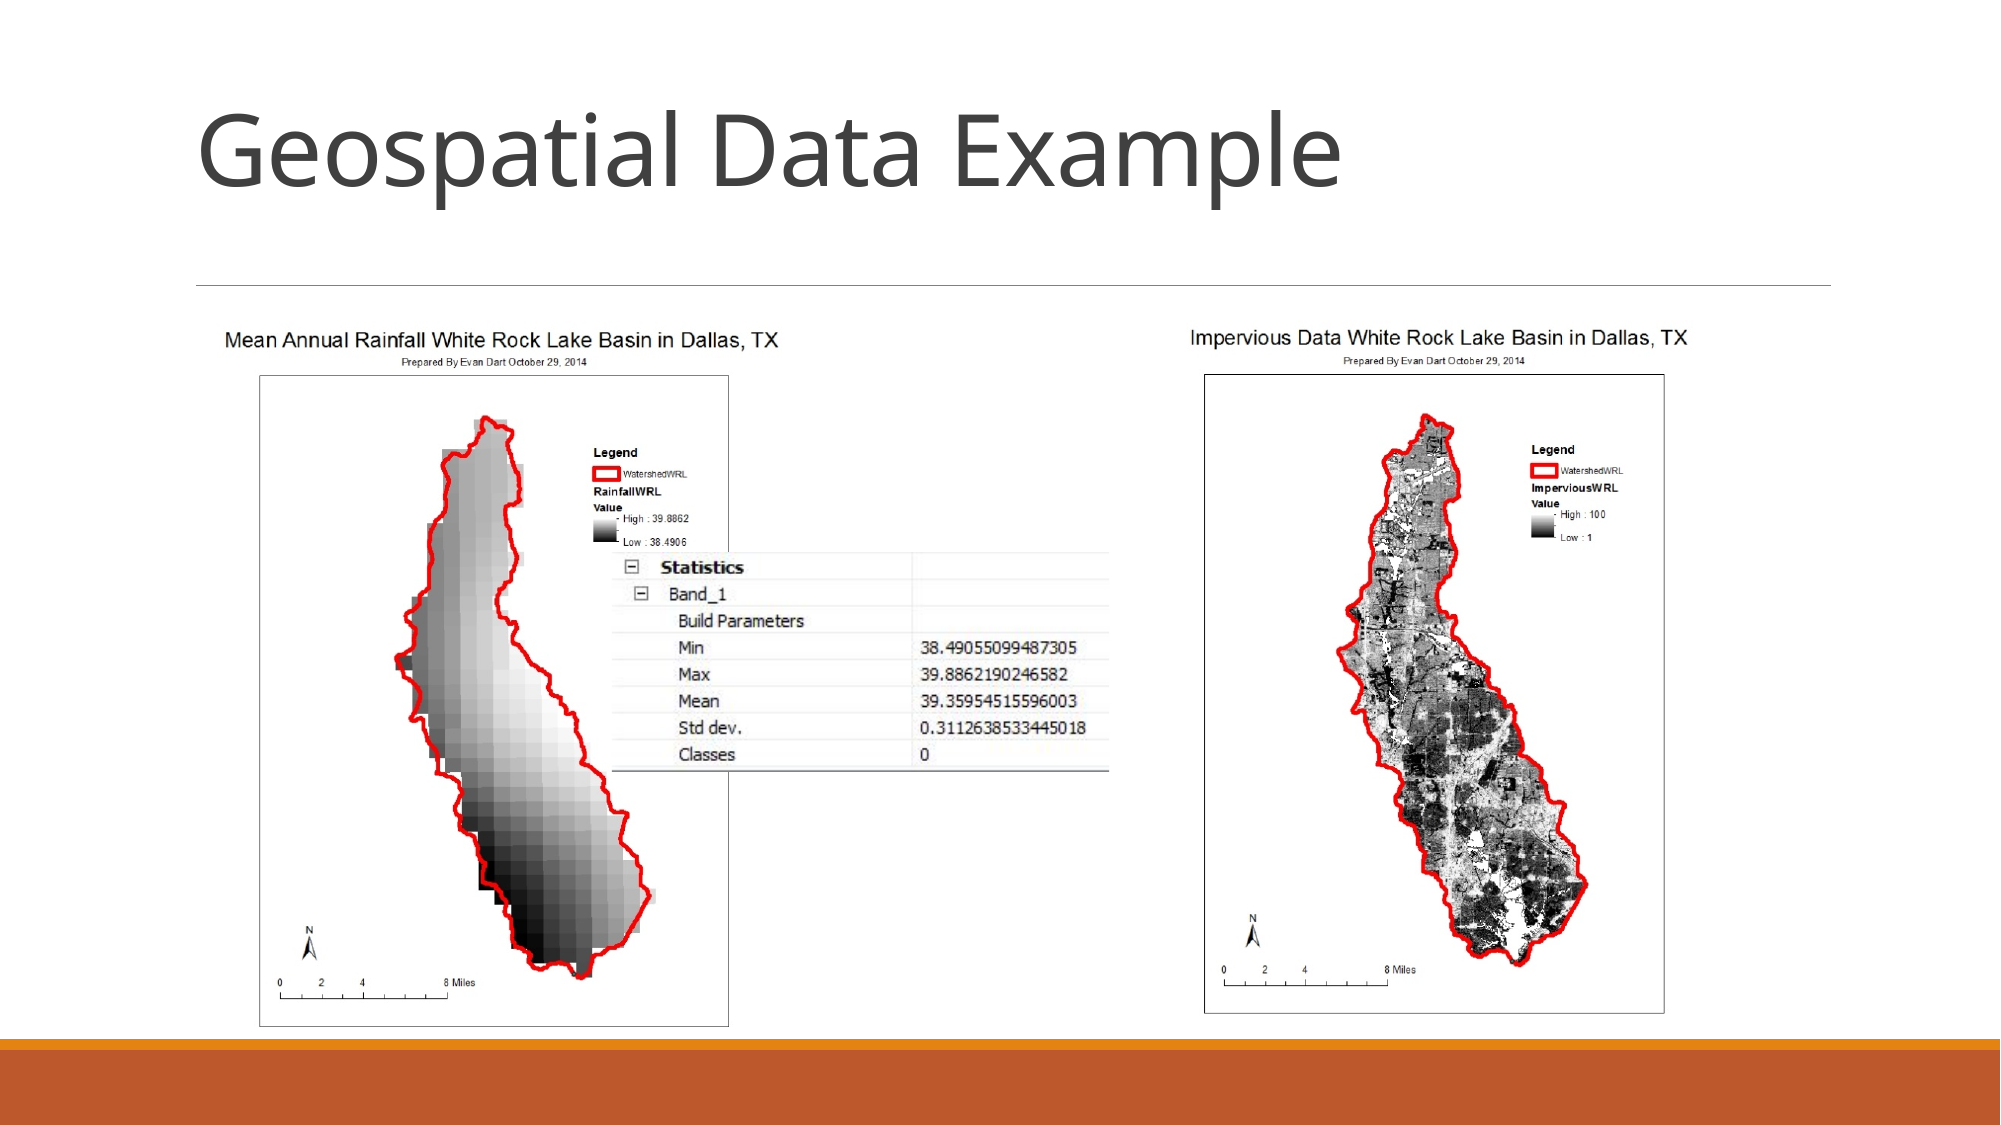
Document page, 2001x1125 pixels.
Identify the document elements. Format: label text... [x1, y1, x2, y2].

picture [611, 552, 1110, 773]
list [179, 295, 806, 1029]
title Geospatial Data Example [180, 47, 1830, 215]
picture [1125, 295, 1735, 1018]
